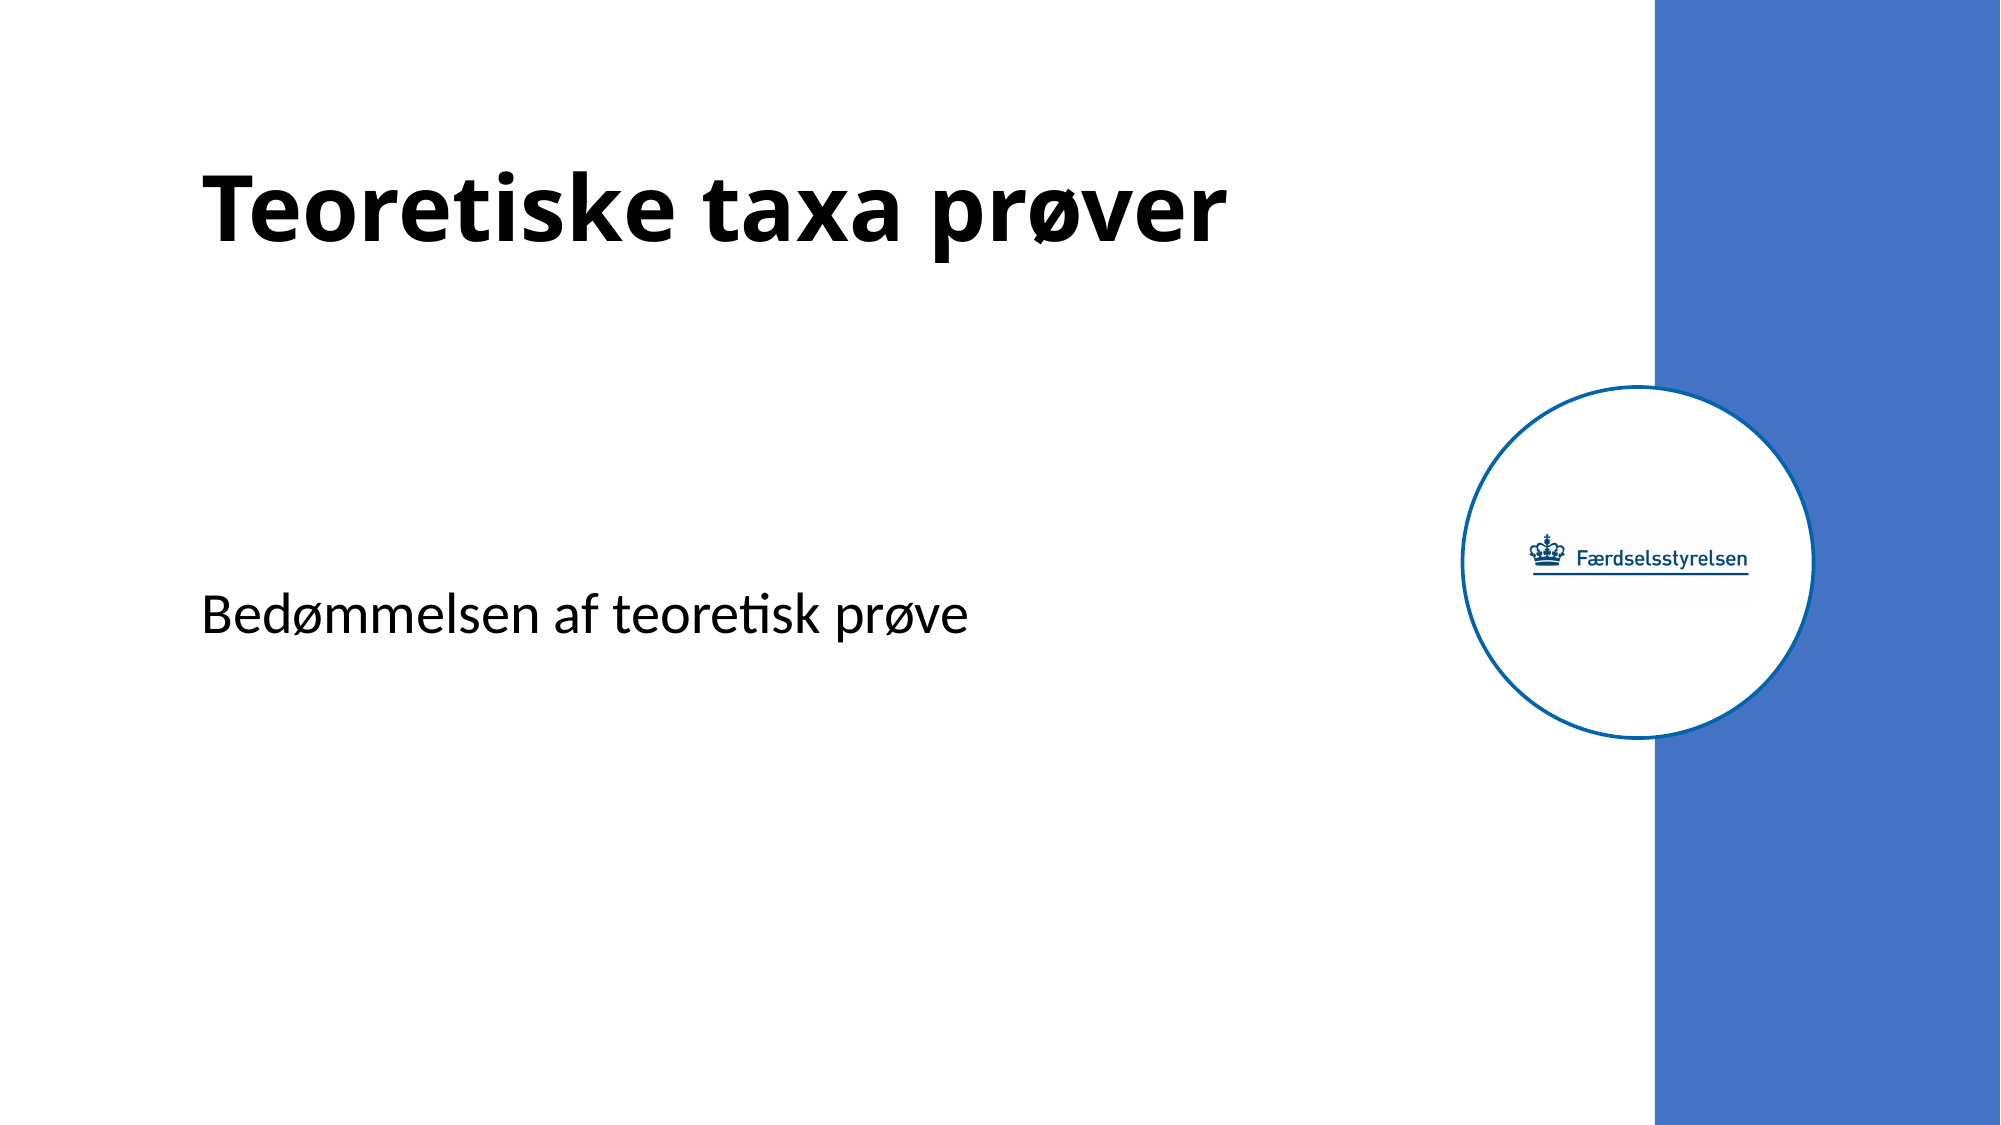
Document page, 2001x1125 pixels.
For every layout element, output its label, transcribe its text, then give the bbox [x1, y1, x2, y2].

title Teoretiske taxa prøver [186, 102, 1413, 321]
text_box [1654, 0, 2000, 1125]
text_box [1461, 385, 1815, 740]
picture [1518, 523, 1758, 602]
list Bedømmelsen af teoretisk prøve [186, 373, 1248, 940]
